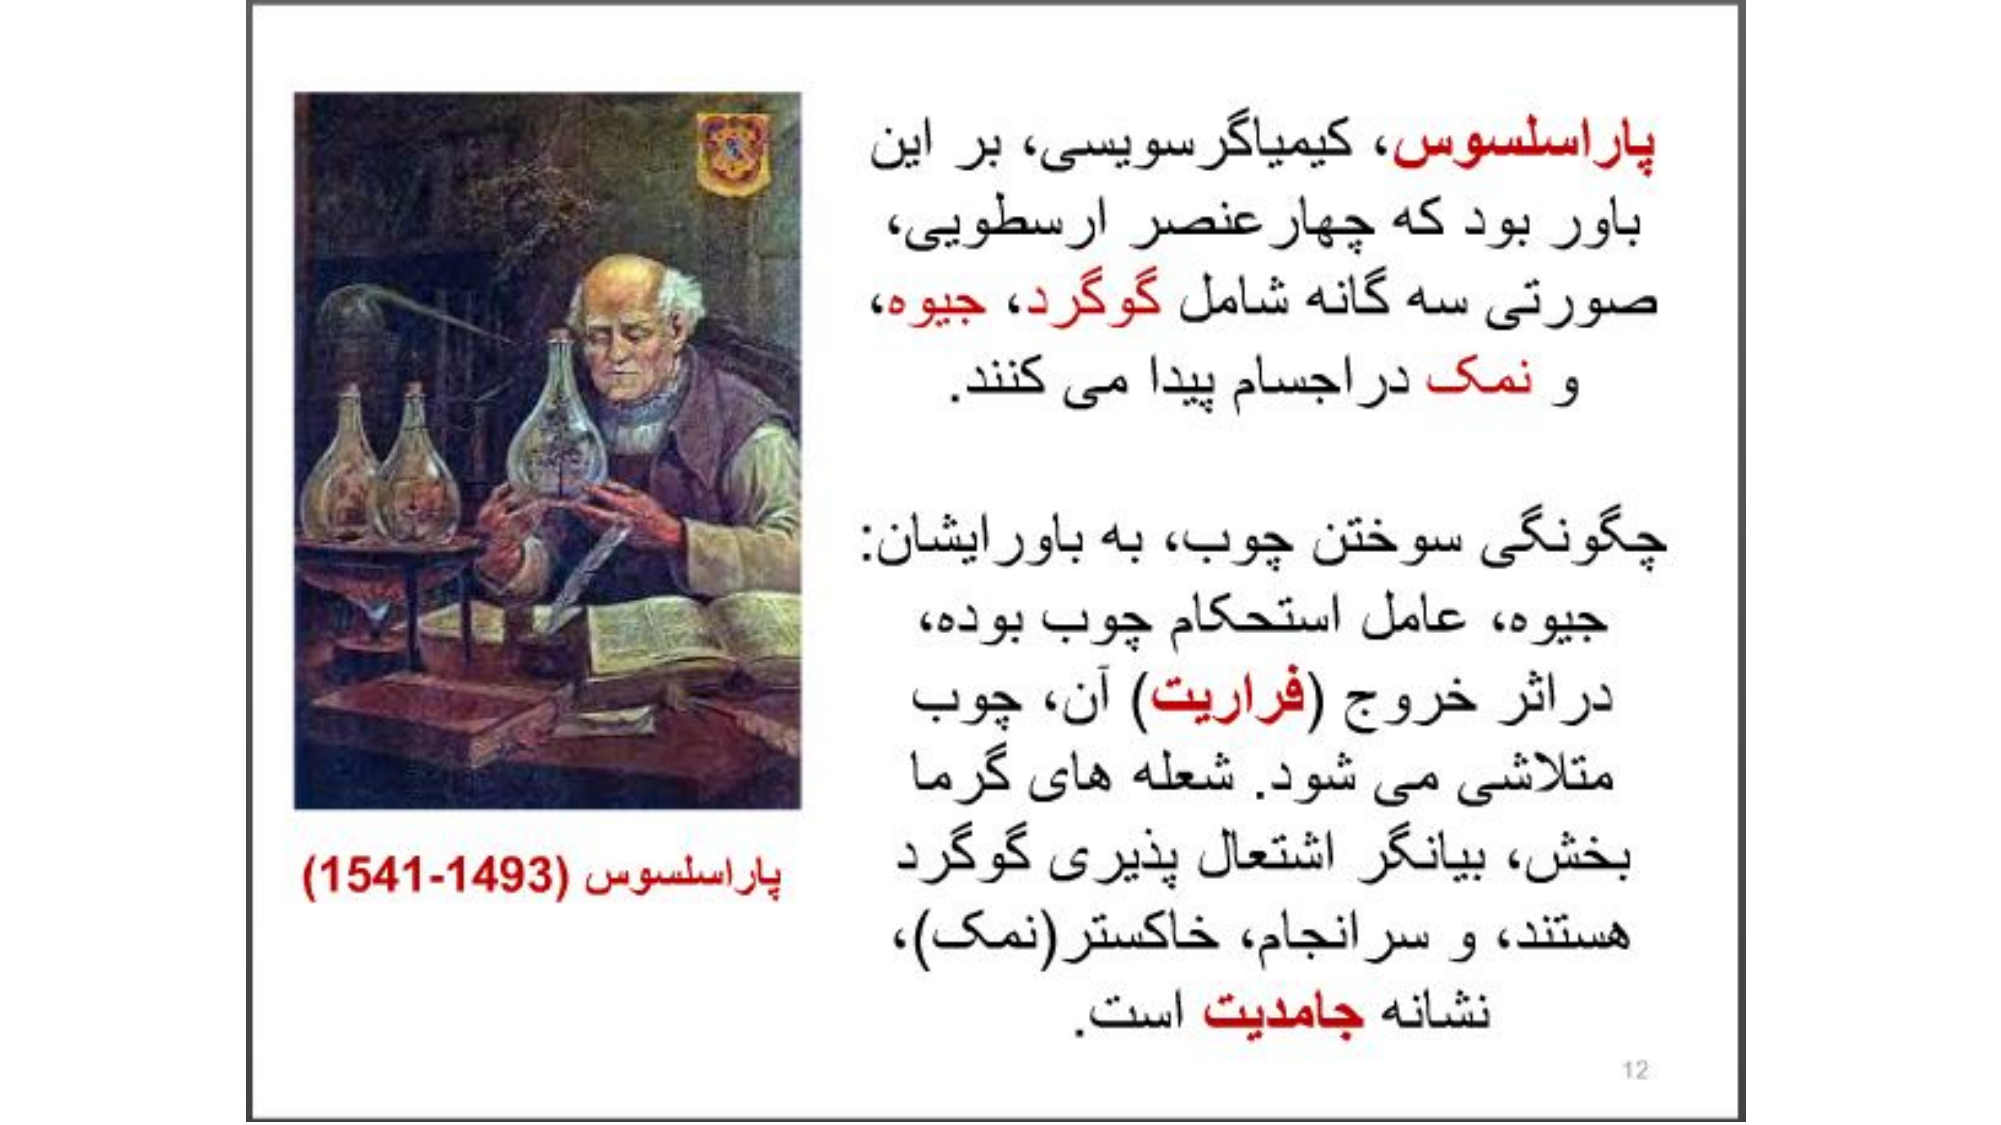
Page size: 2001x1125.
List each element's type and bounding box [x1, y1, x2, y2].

picture [245, 0, 1746, 1122]
